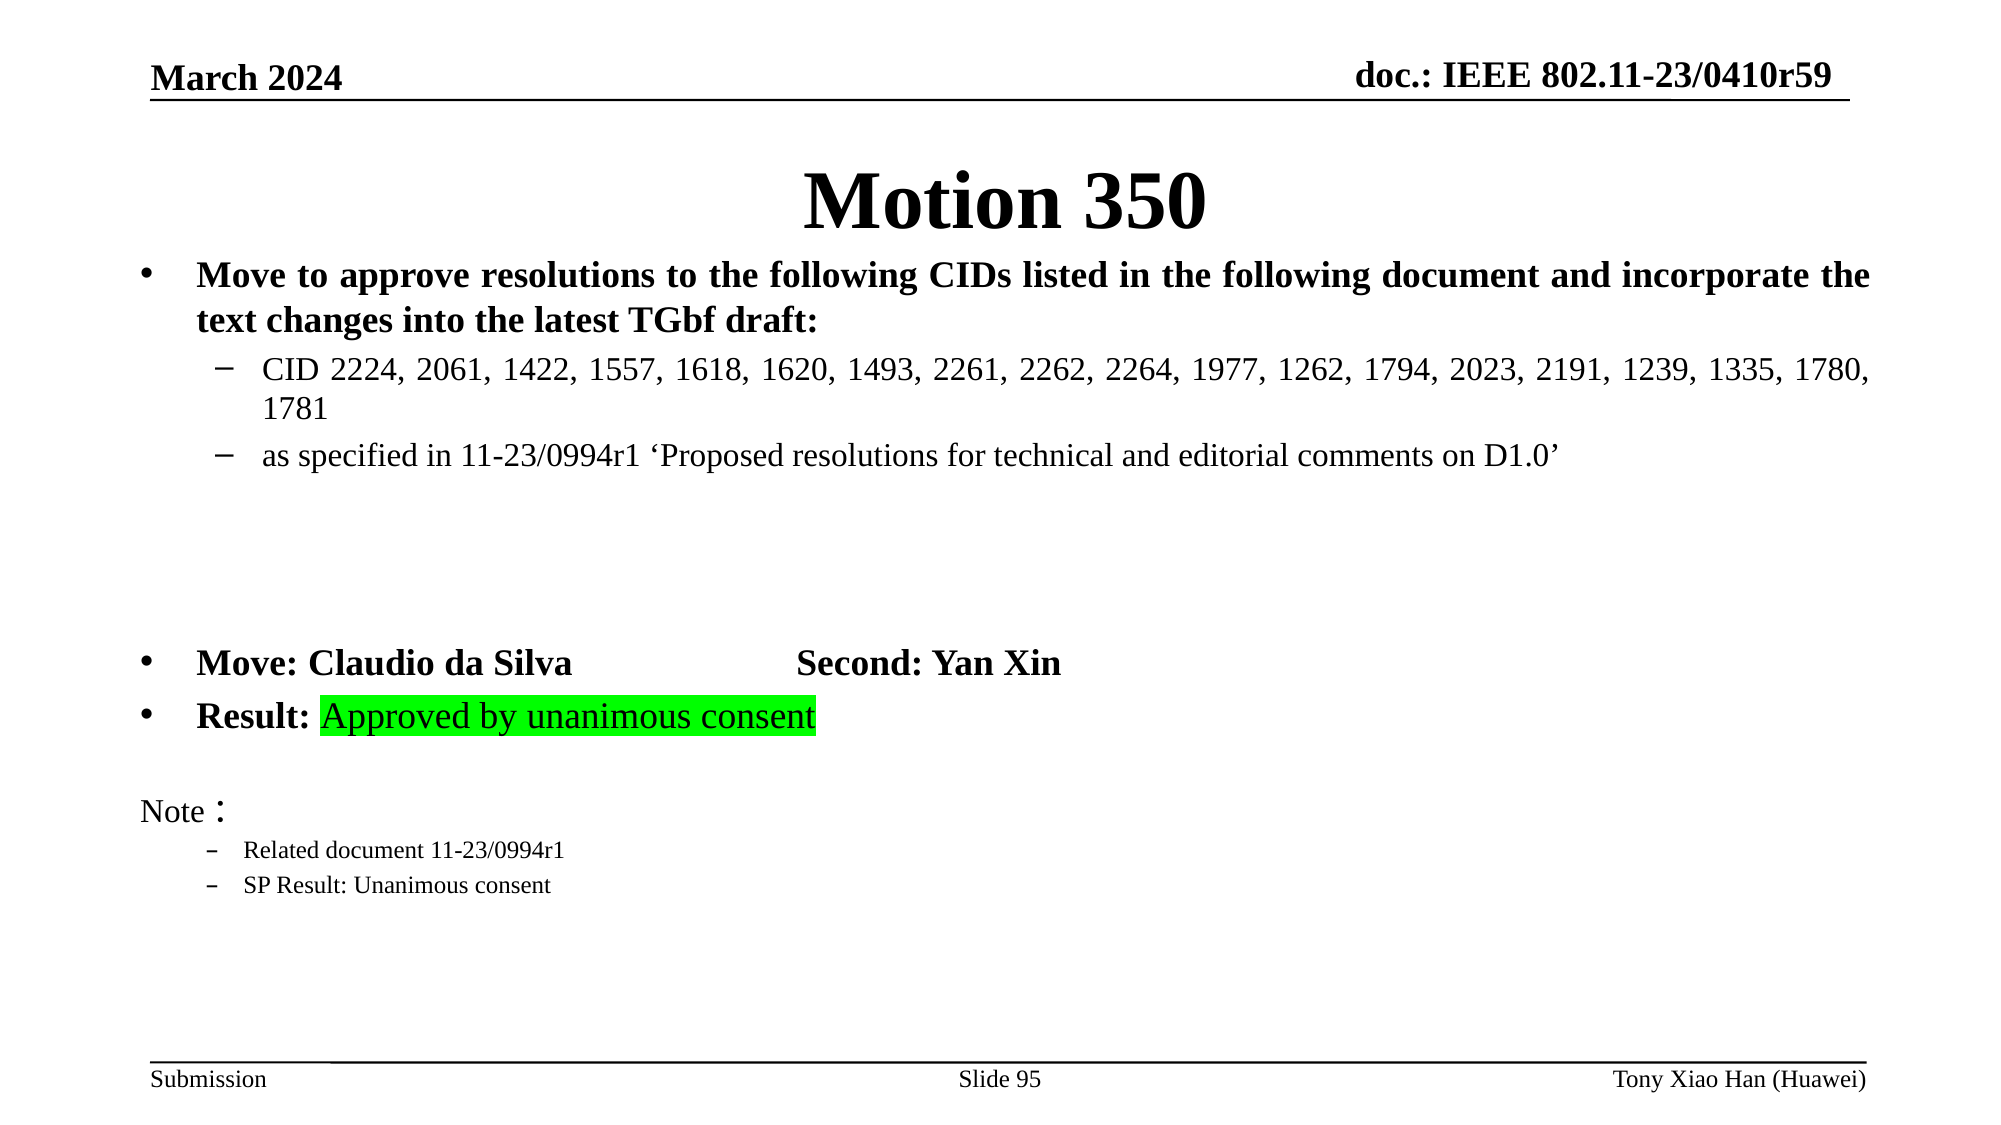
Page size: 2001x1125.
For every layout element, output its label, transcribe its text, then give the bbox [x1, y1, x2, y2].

text_box Move to approve resolutions to the following CIDs listed in the following document and incorporate the text changes into the latest TGbf draft: CID 2224, 2061, 1422, 1557, 1618, 1620, 1493, 2261, 2262, 2264, 1977, 1262, 1794, 2023, 2191, 1239, 1335, 1780, 1781 as specified in 11-23/0994r1 ‘Proposed resolutions for technical and editorial comments on D1.0’ Move: Claudio da Silva Second: Yan Xin Result: Approved by unanimous consent Note： Related document 11-23/0994r1 SP Result: Unanimous consent [125, 212, 1888, 900]
text_box Motion 350 [368, 137, 1644, 212]
